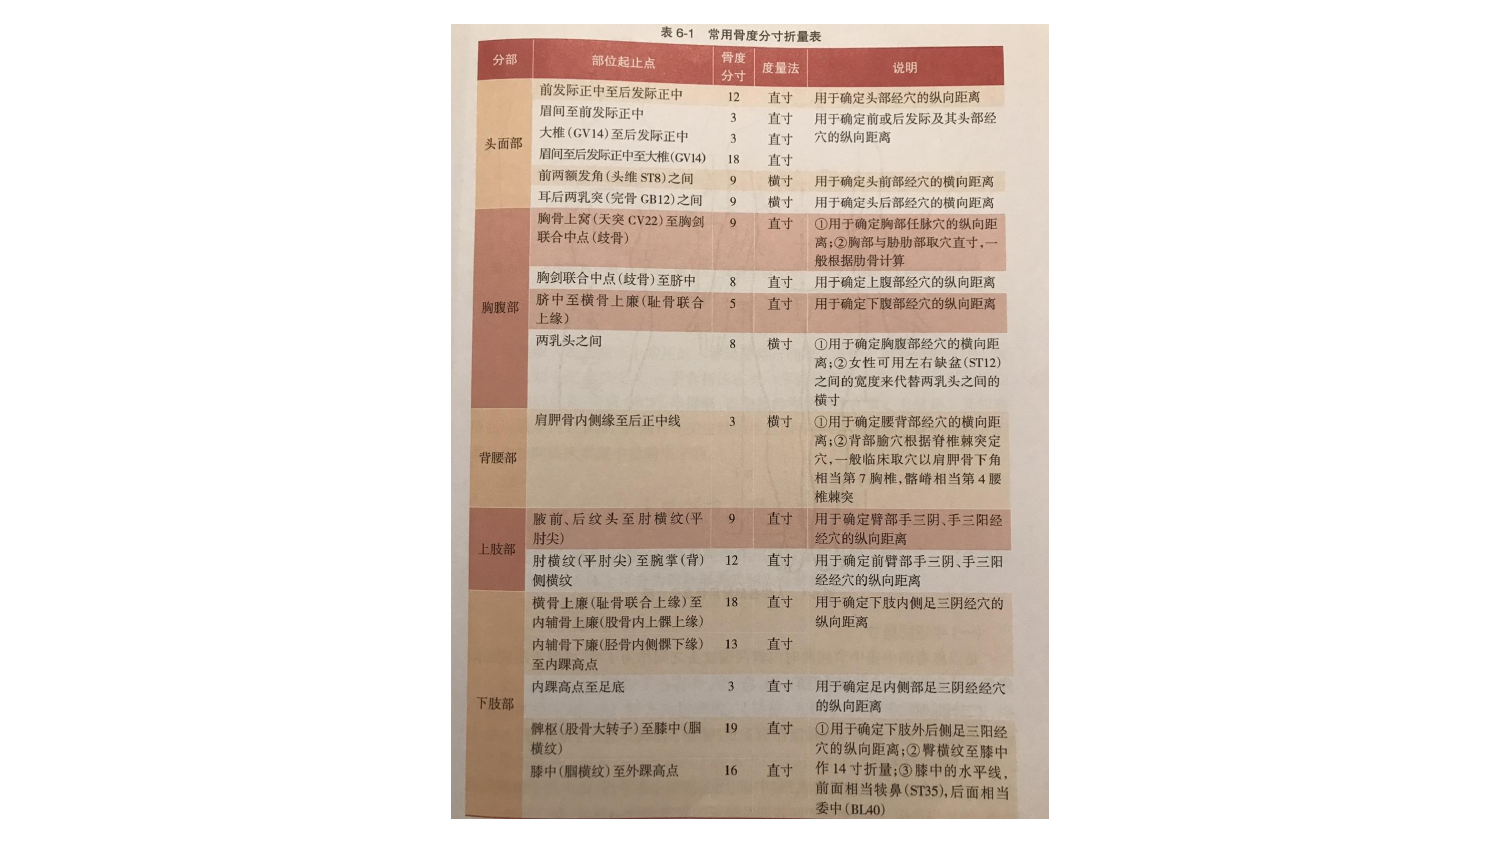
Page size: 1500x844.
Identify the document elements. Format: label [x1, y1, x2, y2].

picture [451, 24, 1049, 819]
